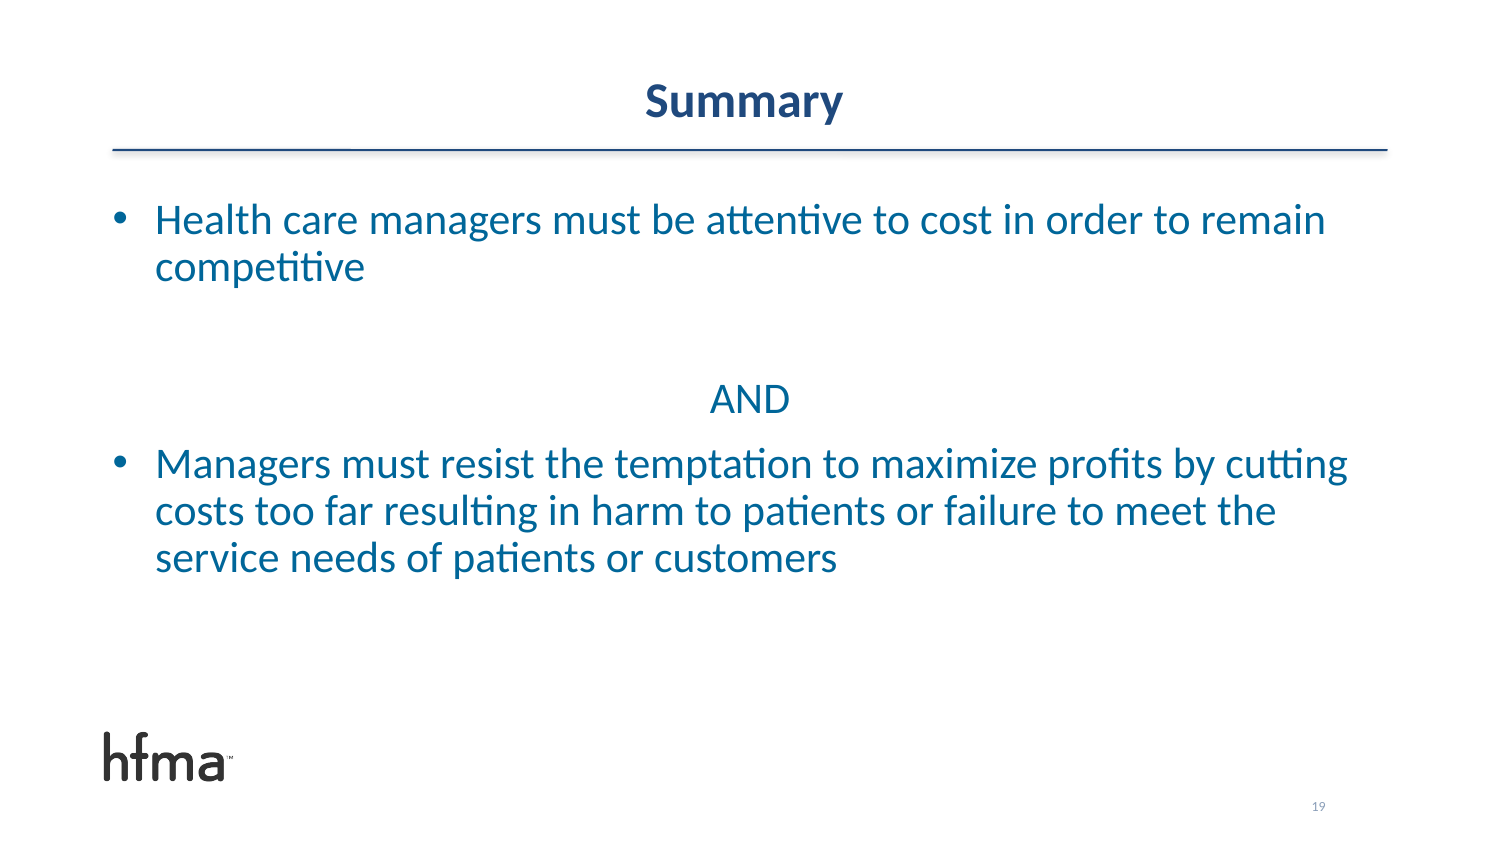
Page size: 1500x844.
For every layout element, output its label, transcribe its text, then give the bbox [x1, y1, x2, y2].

slide_number 19 [1162, 783, 1475, 828]
title Summary [112, 0, 1388, 150]
picture [93, 720, 242, 793]
list Health care managers must be attentive to cost in order to remain competitive AND Managers must resist the temptation to maximize profits by cutting costs too far resulting in harm to patients or failure to meet the service needs of patients or customers [112, 196, 1388, 713]
